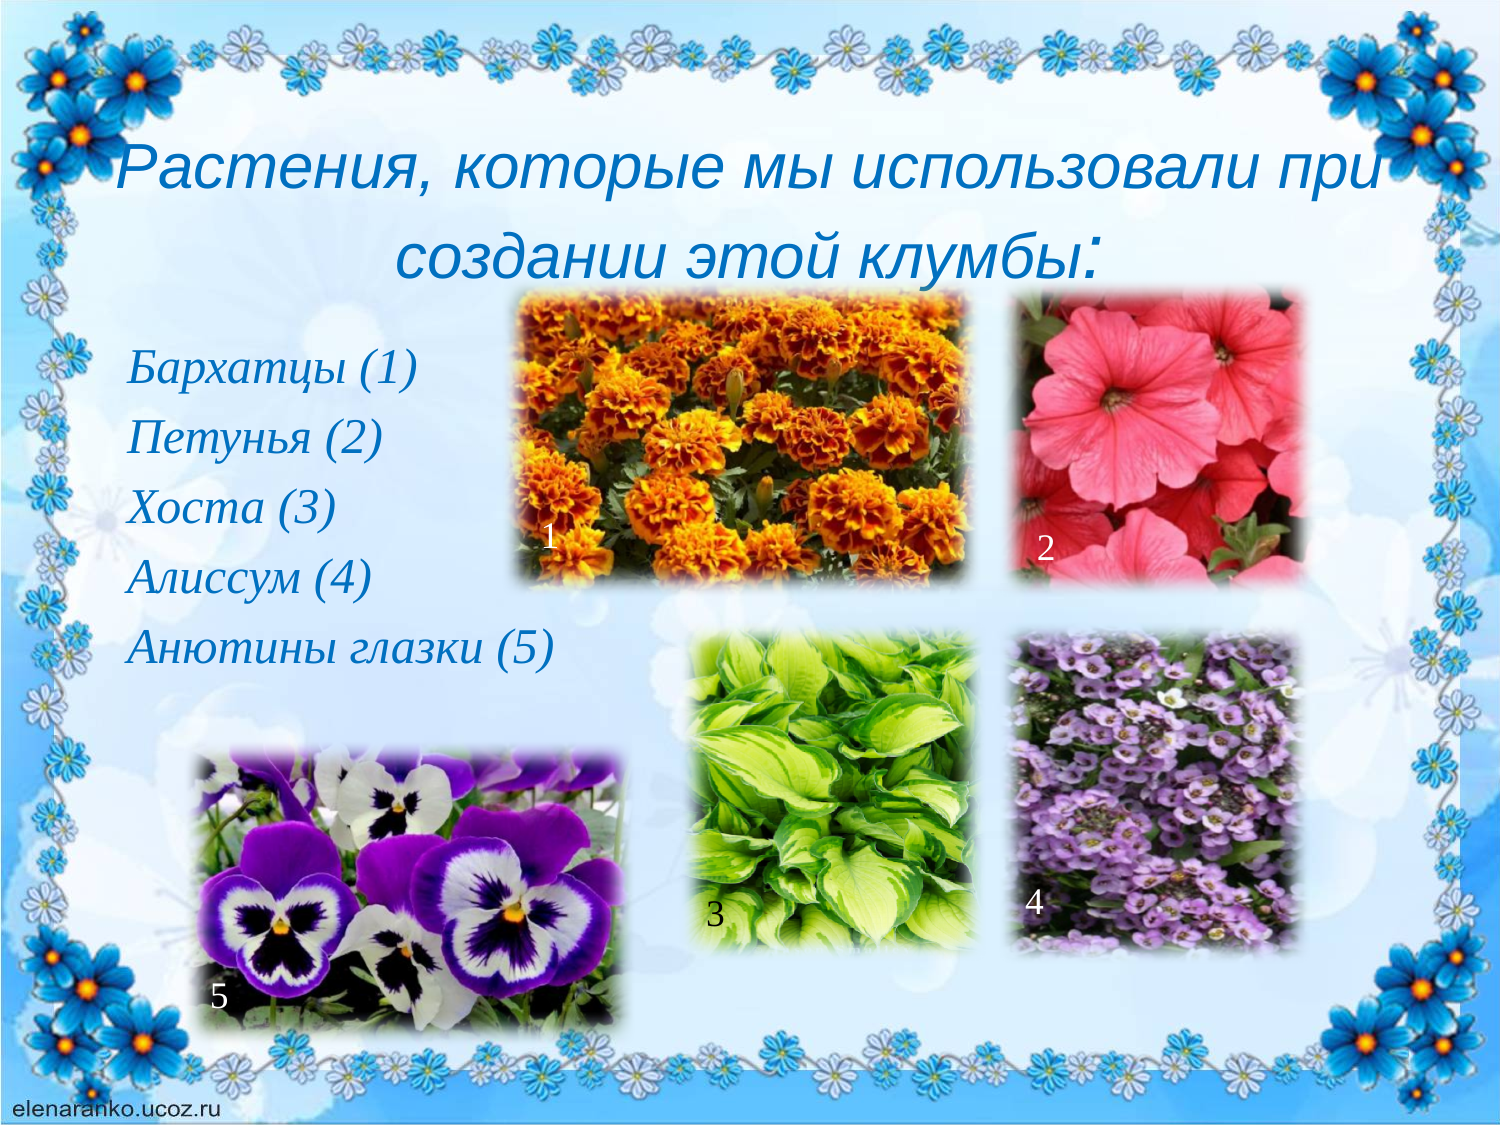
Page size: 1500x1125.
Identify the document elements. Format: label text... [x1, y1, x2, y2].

picture [0, 0, 1500, 1125]
title Растения, которые мы использовали при создании этой клумбы: [75, 115, 1425, 304]
list Бархатцы (1) Петунья (2) Хоста (3) Алиссум (4) Анютины глазки (5) [112, 326, 1463, 1069]
